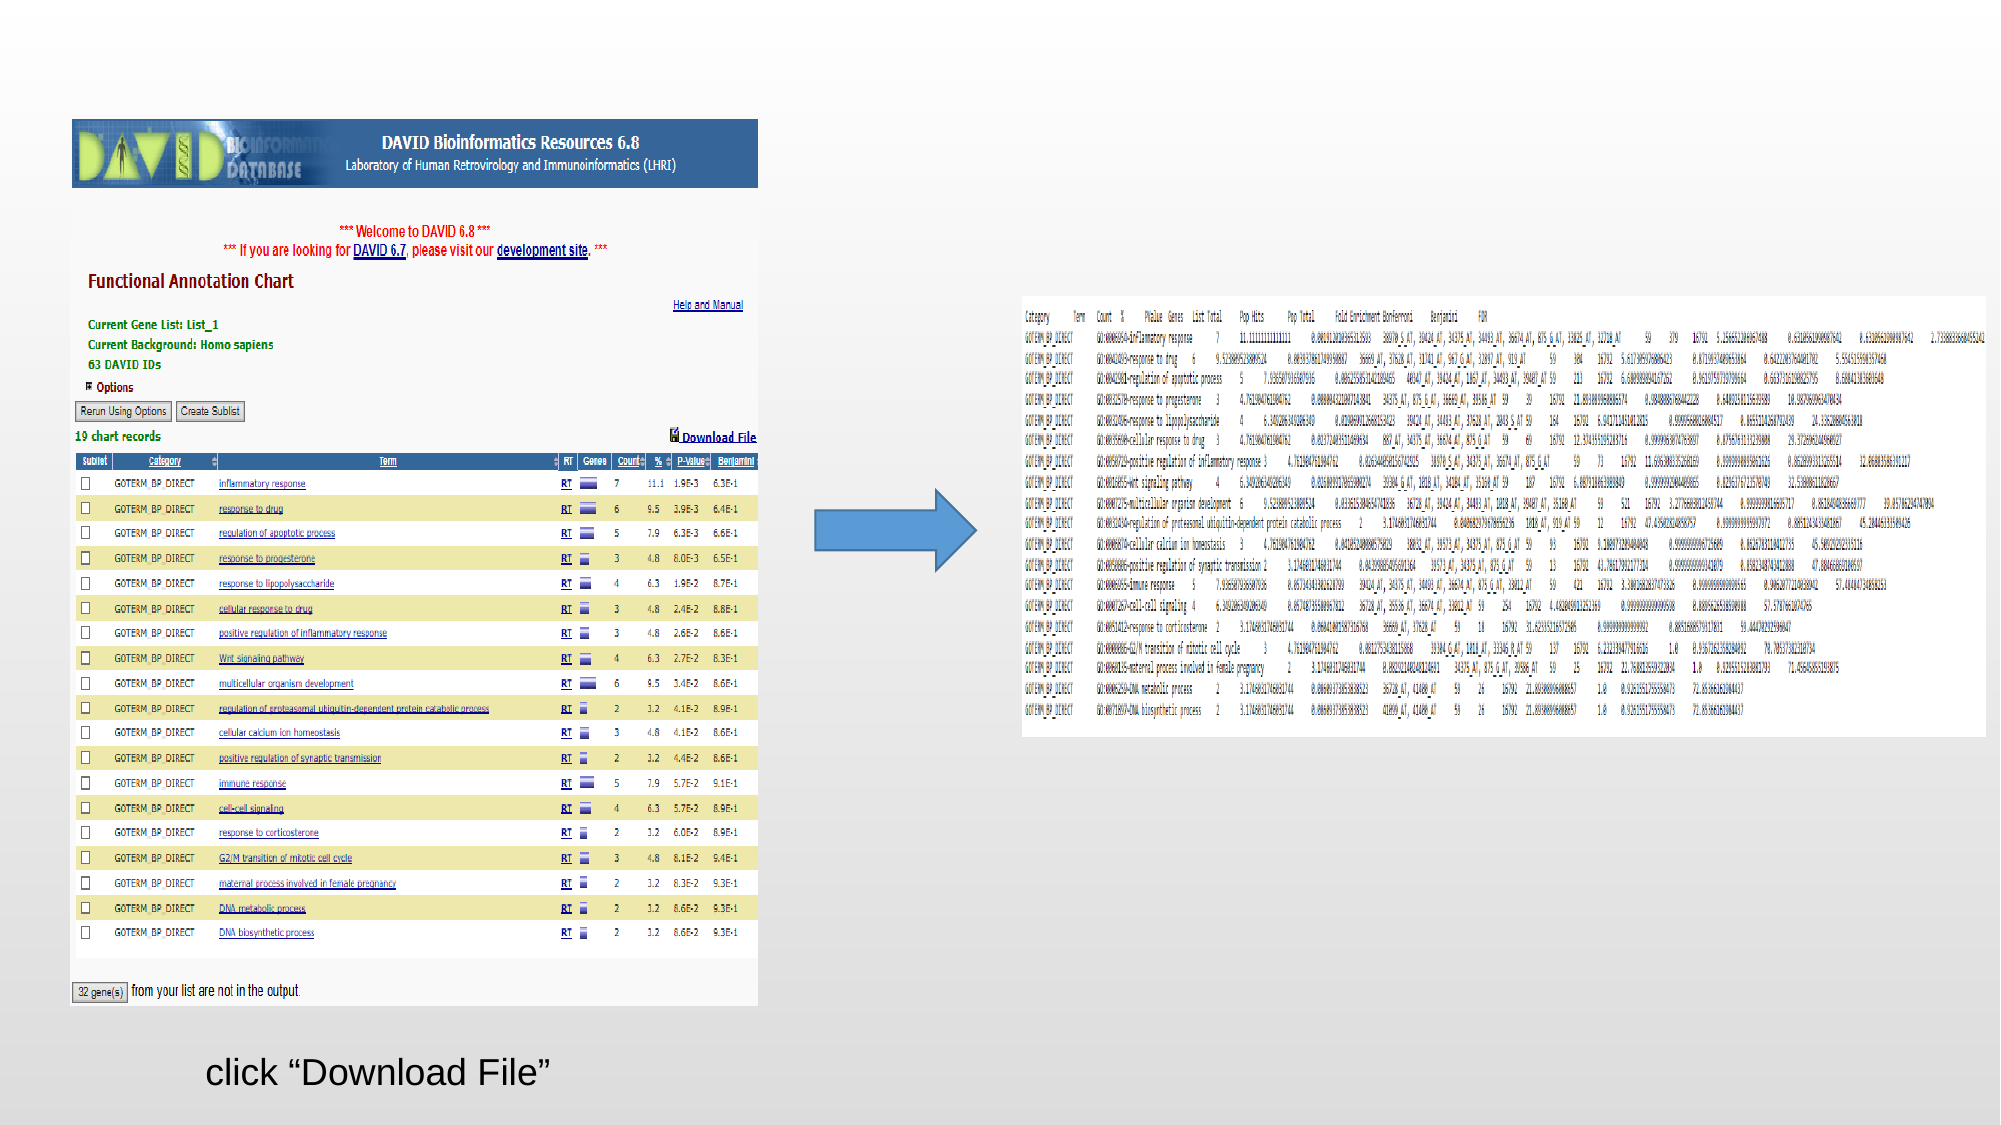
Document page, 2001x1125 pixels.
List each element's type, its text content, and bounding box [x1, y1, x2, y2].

text_box [814, 488, 978, 573]
text_box click “Download File” [190, 1040, 638, 1100]
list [70, 119, 758, 1006]
picture [1022, 296, 1986, 737]
